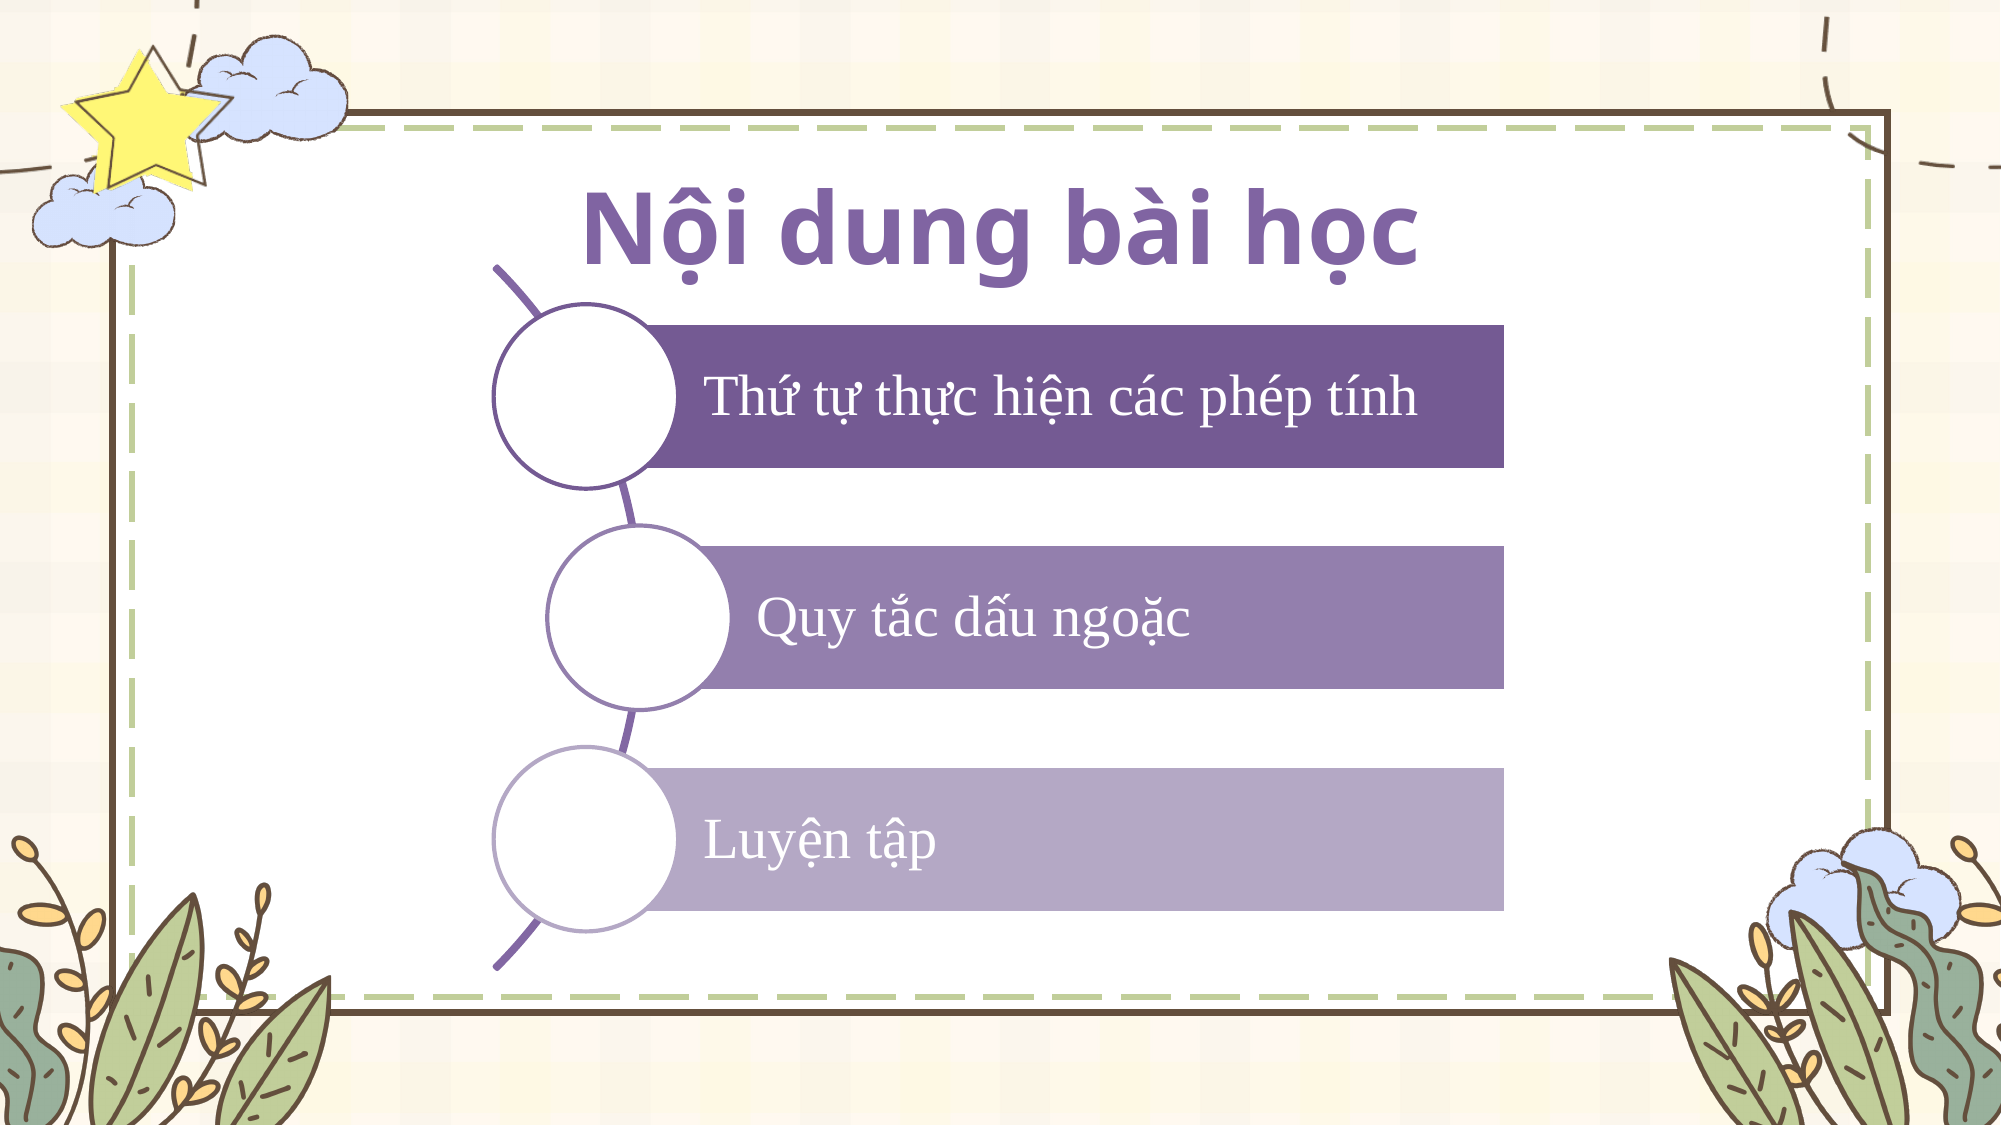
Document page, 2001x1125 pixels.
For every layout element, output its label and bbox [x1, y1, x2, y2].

text_box [0, 0, 2000, 1125]
text_box [483, 248, 1517, 987]
